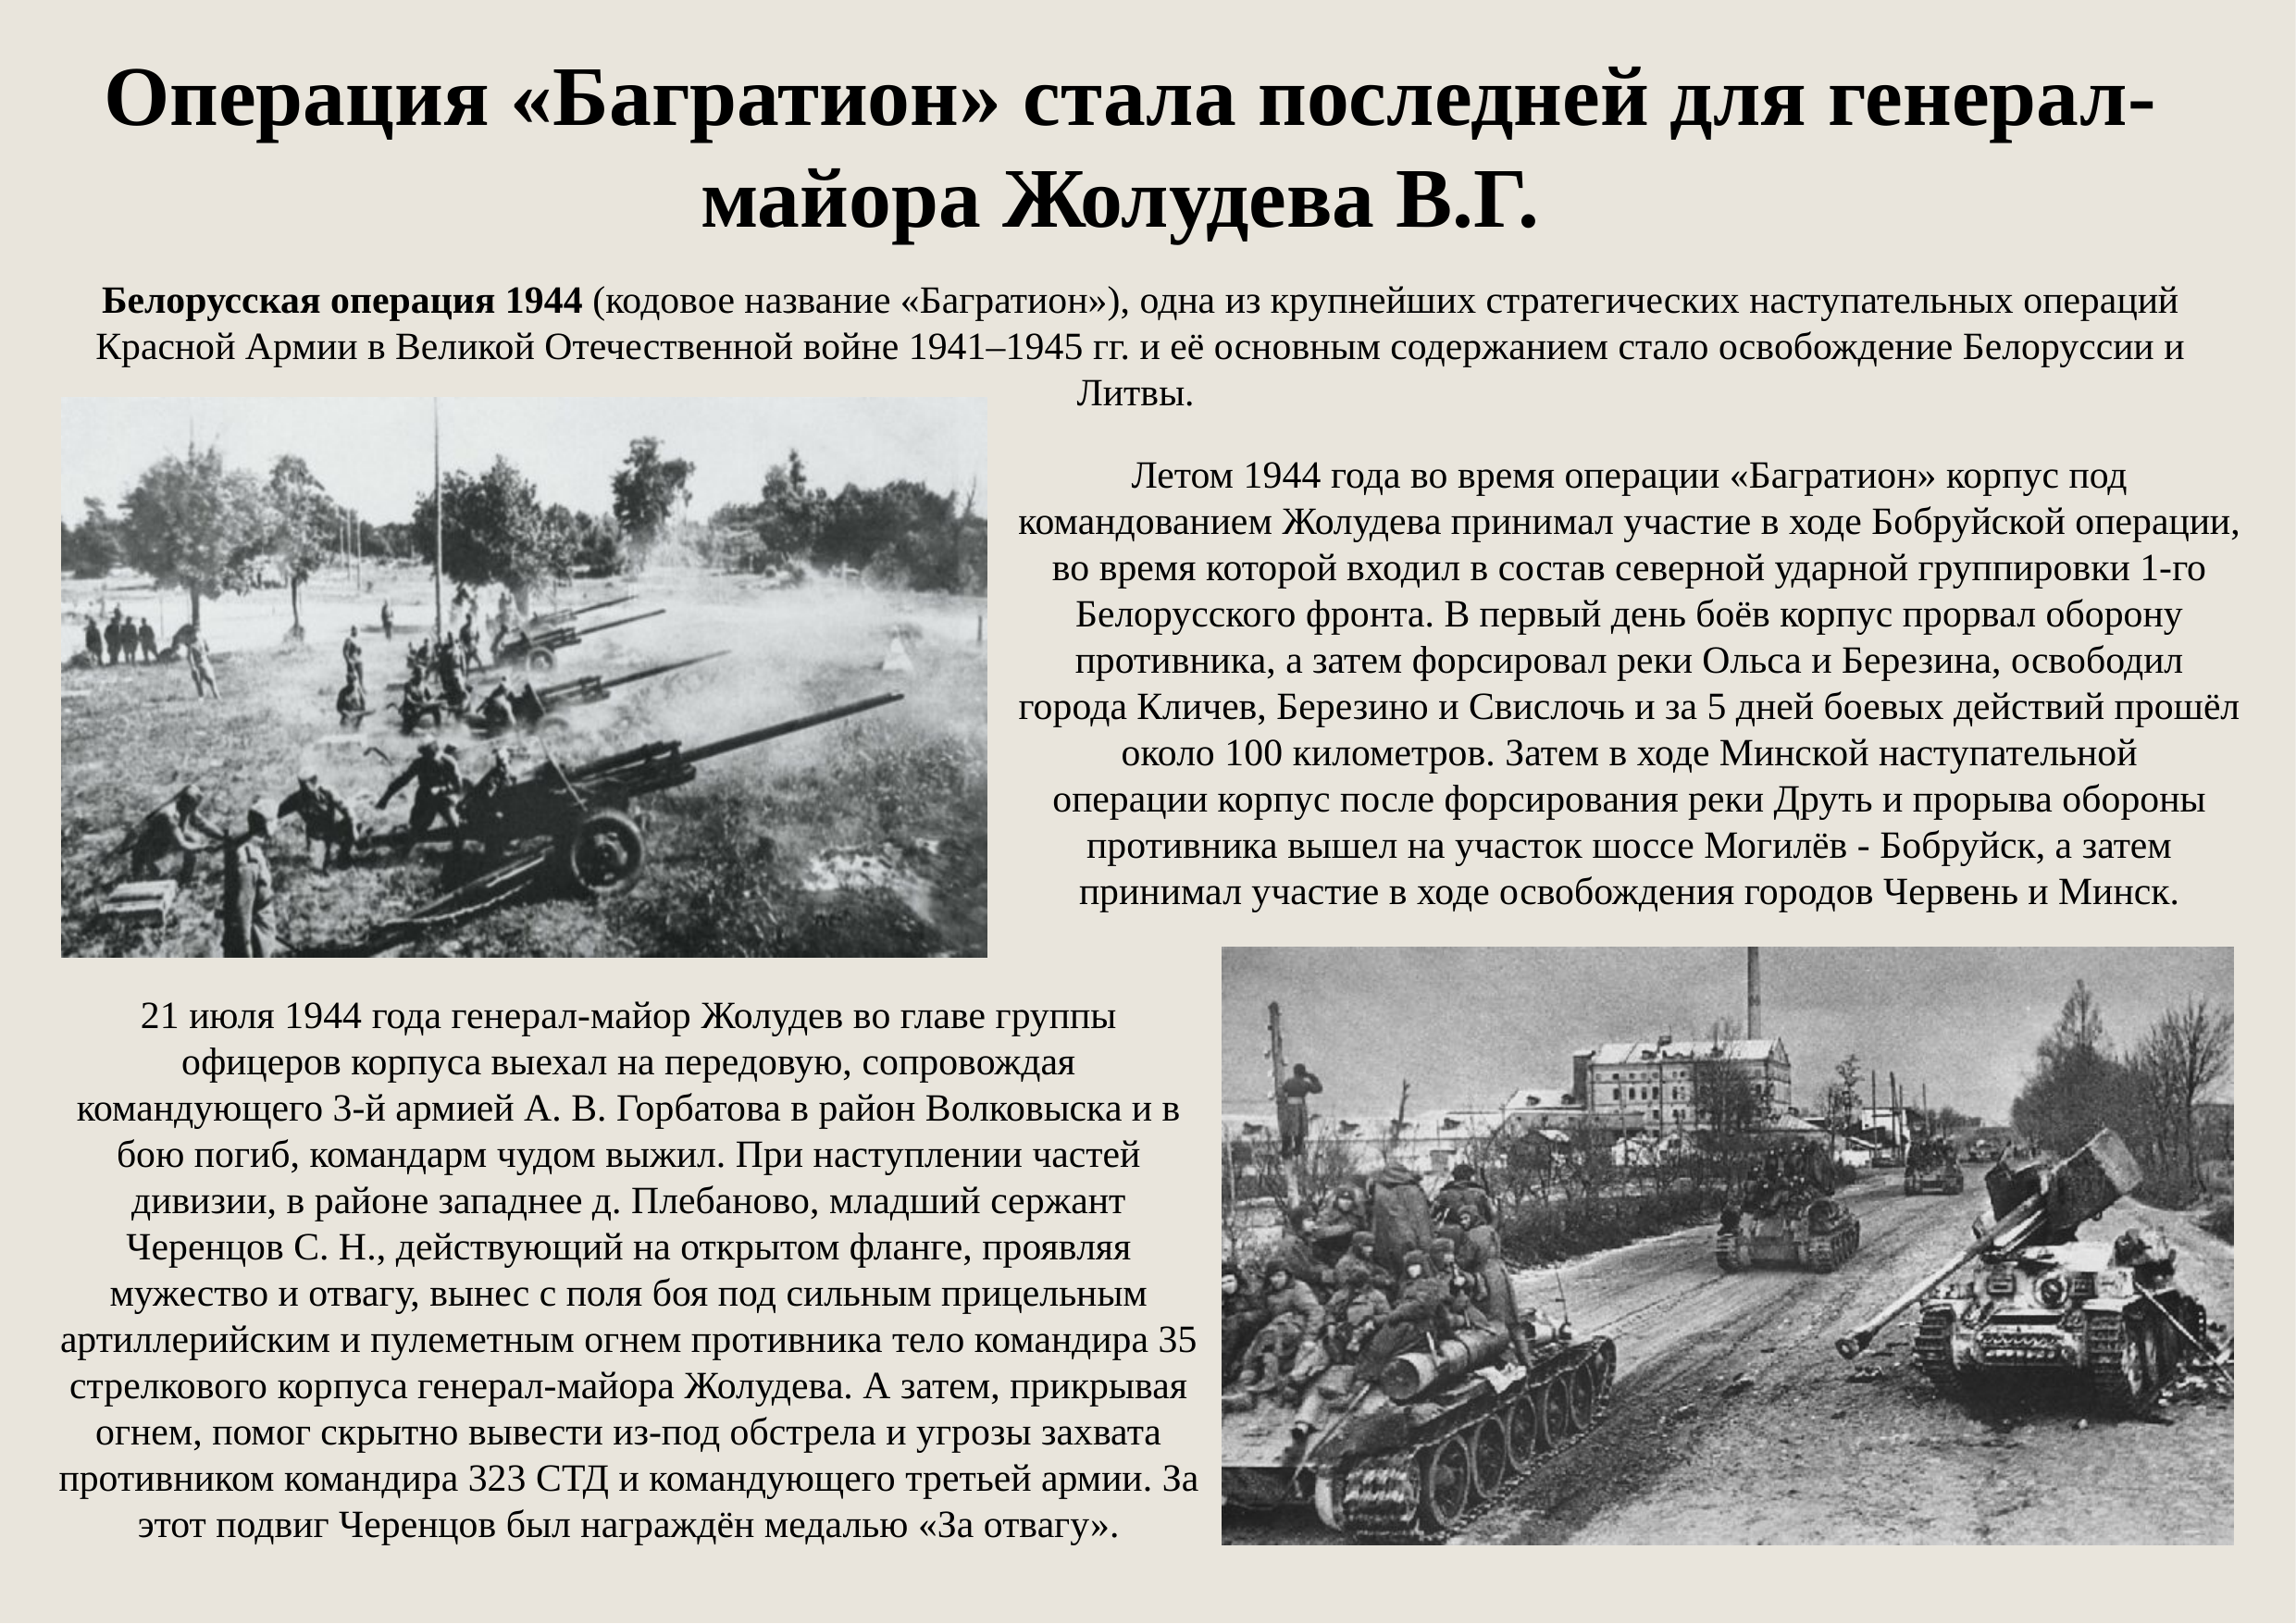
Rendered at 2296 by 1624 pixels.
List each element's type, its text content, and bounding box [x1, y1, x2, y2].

text_box Летом 1944 года во время операции «Багратион» корпус под командованием Жолудева принимал участие в ходе Бобруйской операции, во время которой входил в состав северной ударной группировки 1-го Белорусского фронта. В первый день боёв корпус прорвал оборону противника, а затем форсировал реки Ольса и Березина, освободил города Кличев, Березино и Свислочь и за 5 дней боевых действий прошёл около 100 километров. Затем в ходе Минской наступательной операции корпус после форсирования реки Друть и прорыва обороны противника вышел на участок шоссе Могилёв - Бобруйск, а затем принимал участие в ходе освобождения городов Червень и Минск. [992, 440, 2267, 923]
text_box Операция «Багратион» стала последней для генерал-майора Жолудева В.Г. [32, 31, 2229, 254]
text_box Белорусская операция 1944 (кодовое название «Багратион»), одна из крупнейших стратегических наступательных операций Красной Армии в Великой Отечественной войне 1941–1945 гг. и её основным содержанием стало освобождение Белоруссии и Литвы. [35, 265, 2246, 424]
picture [61, 397, 987, 958]
text_box 21 июля 1944 года генерал-майор Жолудев во главе группы офицеров корпуса выехал на передовую, сопровождая командующего 3-й армией А. В. Горбатова в район Волковыска и в бою погиб, командарм чудом выжил. При наступлении частей дивизии, в районе западнее д. Плебаново, младший сержант Черенцов С. Н., действующий на открытом фланге, проявляя мужество и отвагу, вынес с поля боя под сильным прицельным артиллерийским и пулеметным огнем противника тело командира 35 стрелкового корпуса генерал-майора Жолудева. А затем, прикрывая огнем, помог скрытно вывести из-под обстрела и угрозы захвата противником командира 323 СТД и командующего третьей армии. За этот подвиг Черенцов был награждён медалью «За отвагу». [39, 980, 1219, 1556]
picture [1222, 947, 2234, 1545]
